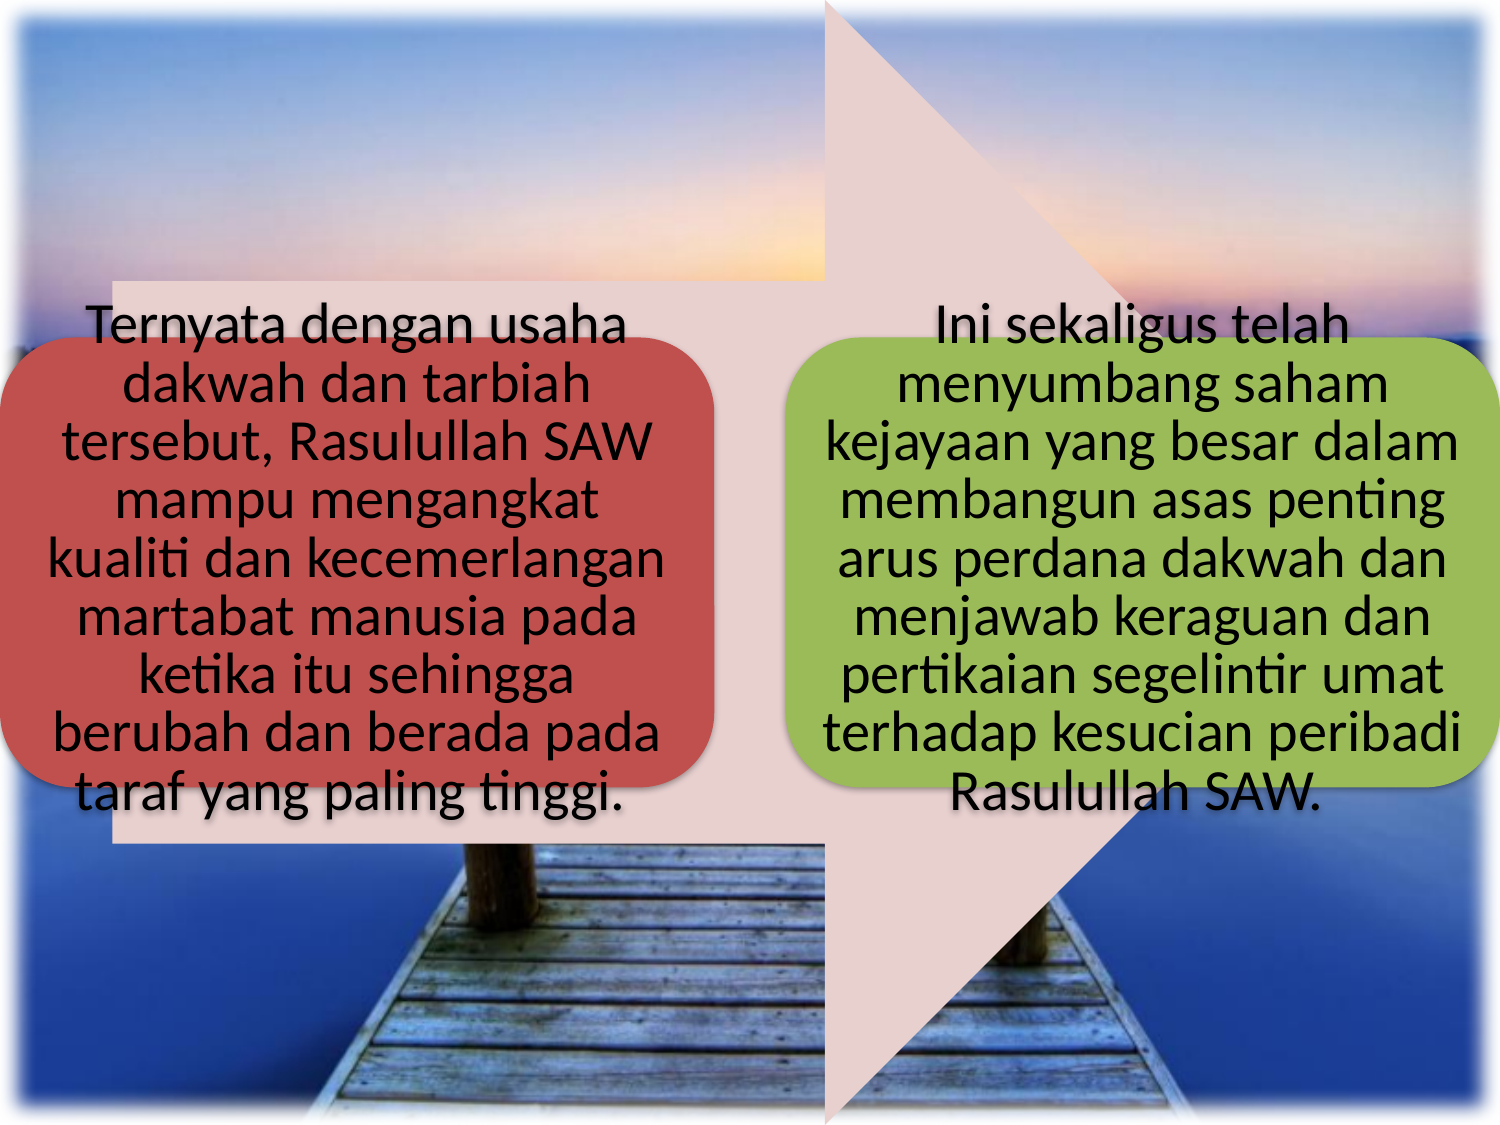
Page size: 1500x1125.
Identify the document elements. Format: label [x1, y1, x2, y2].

text_box [0, 0, 1500, 1125]
